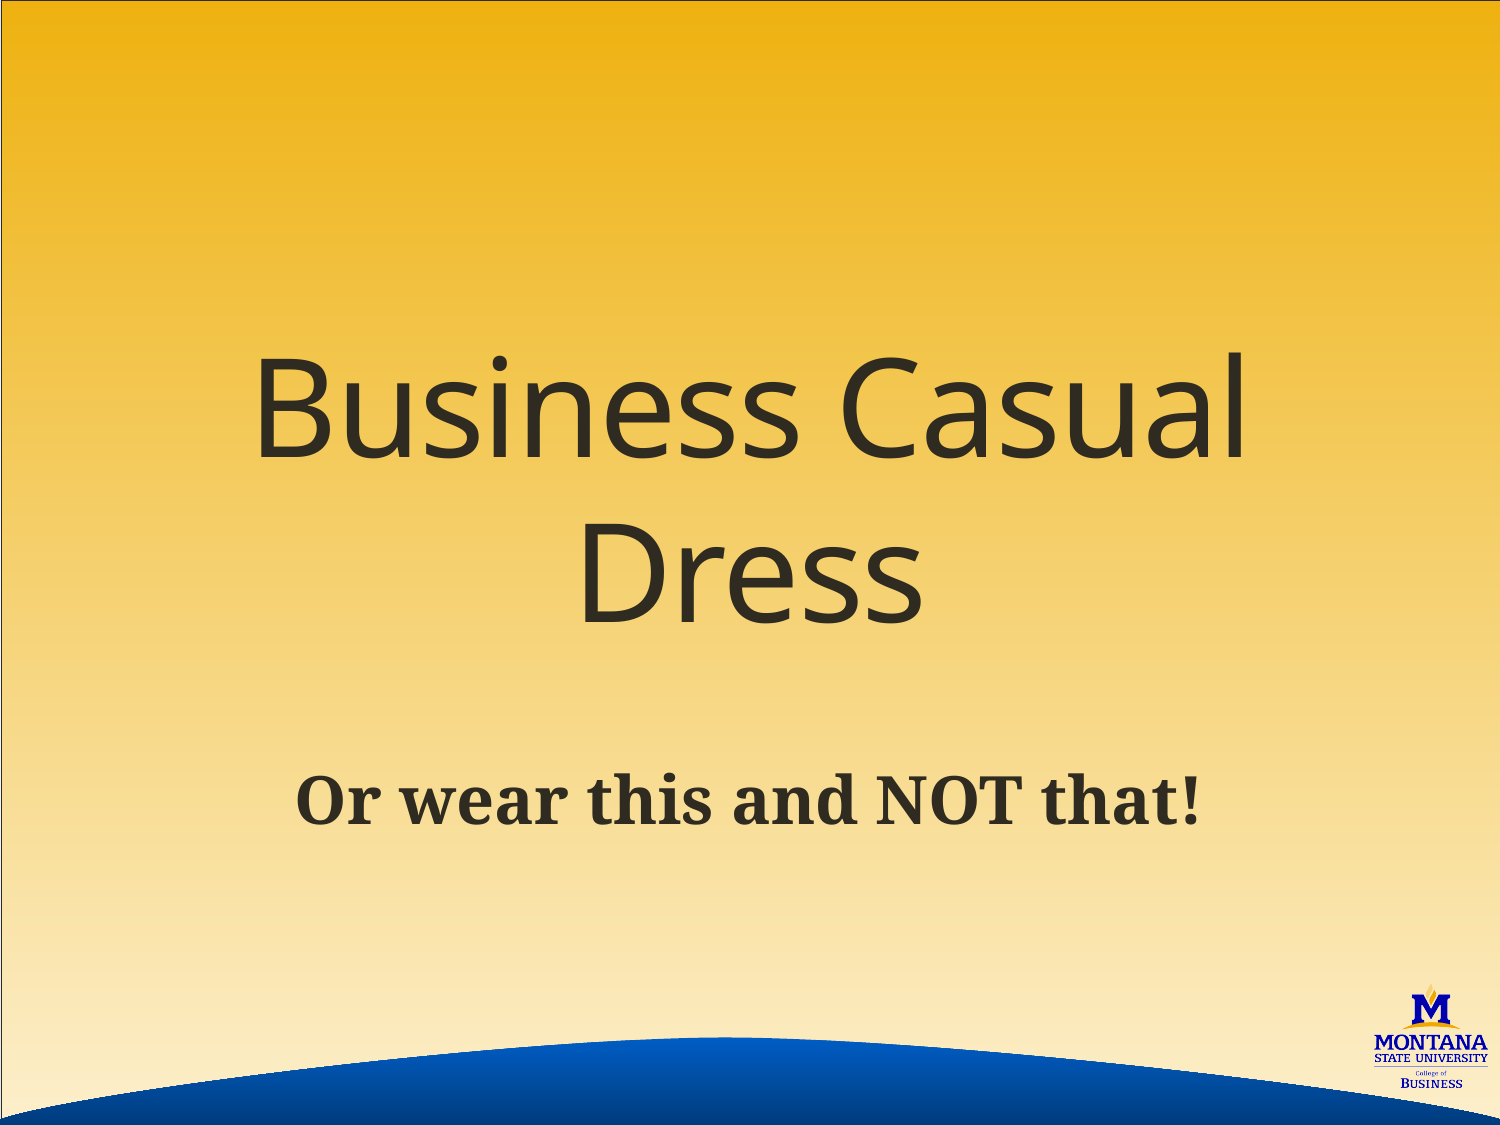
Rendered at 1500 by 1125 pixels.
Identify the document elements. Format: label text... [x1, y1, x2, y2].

text_box [1, 0, 1500, 1119]
text_box [0, 1037, 1500, 1125]
subtitle Or wear this and NOT that! [125, 750, 1375, 925]
title Business Casual Dress [87, 312, 1413, 738]
picture [1374, 982, 1488, 1088]
